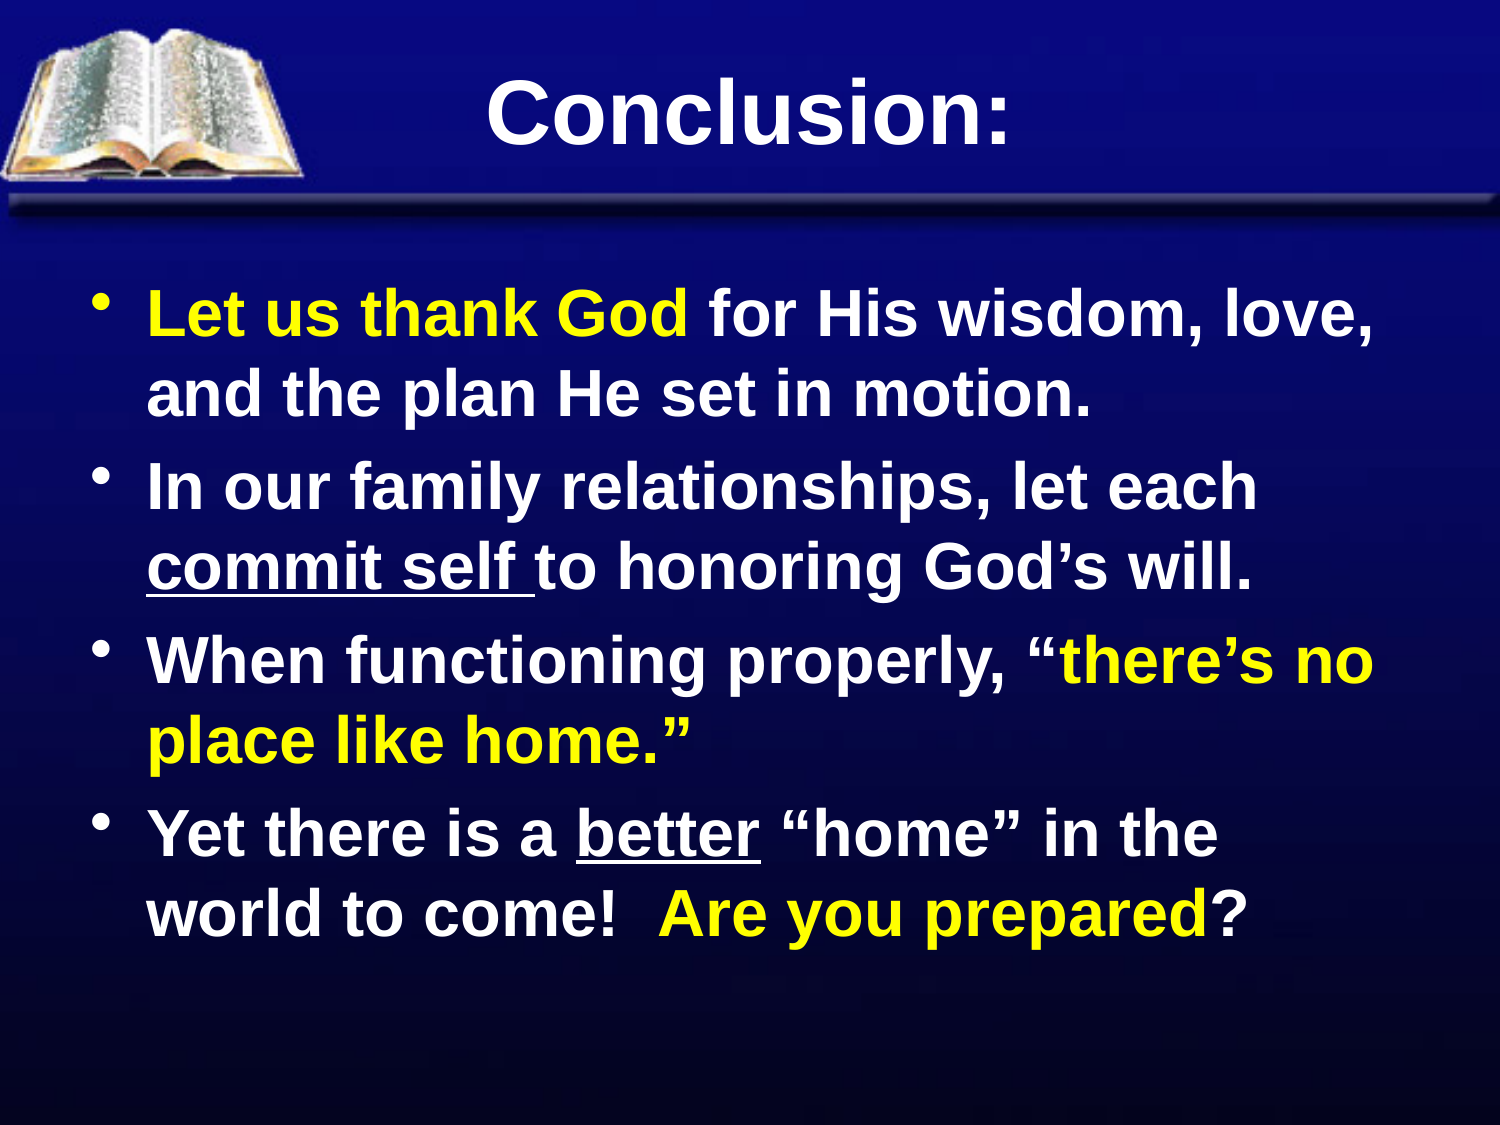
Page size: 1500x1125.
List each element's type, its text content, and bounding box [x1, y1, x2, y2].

picture [0, 0, 1500, 1125]
title Conclusion: [75, 45, 1425, 233]
list Let us thank God for His wisdom, love, and the plan He set in motion. In our family relationships, let each commit self to honoring God’s will. When functioning properly, “there’s no place like home.” Yet there is a better “home” in the world to come! Are you prepared? [75, 262, 1425, 1005]
